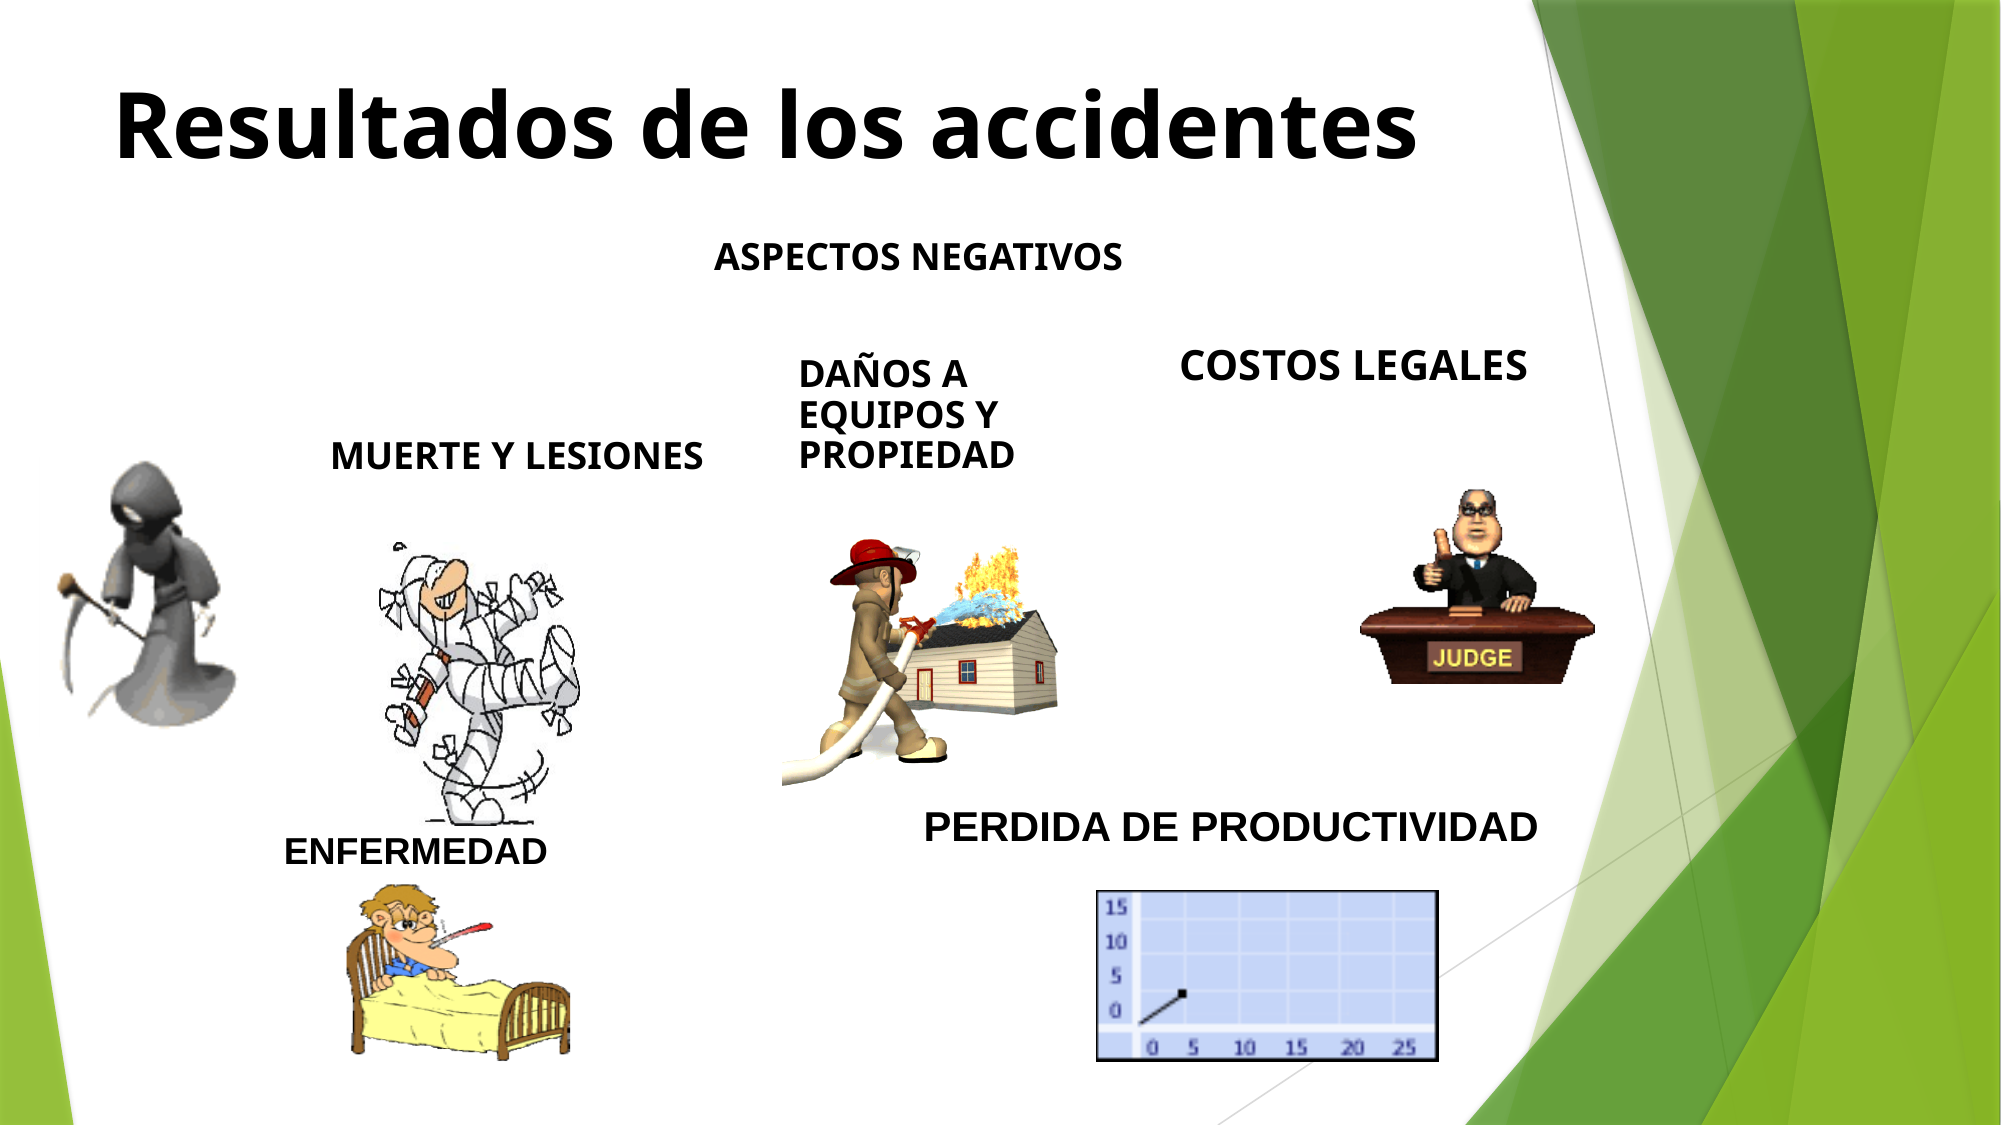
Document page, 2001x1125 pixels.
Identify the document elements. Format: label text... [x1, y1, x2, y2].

text_box COSTOS LEGALES [1090, 337, 1543, 398]
text_box ASPECTOS NEGATIVOS [643, 225, 1195, 286]
text_box ENFERMEDAD [89, 824, 603, 880]
text_box DAÑOS A EQUIPOS Y PROPIEDAD [708, 348, 1097, 485]
text_box Resultados de los accidentes [97, 59, 1435, 185]
text_box MUERTE Y LESIONES [240, 429, 719, 486]
picture [378, 542, 581, 826]
picture [781, 513, 1067, 799]
picture [37, 456, 255, 737]
picture [1359, 480, 1595, 685]
text_box PERDIDA DE PRODUCTIVIDAD [908, 792, 1554, 857]
picture [345, 881, 581, 1071]
picture [1095, 889, 1440, 1063]
